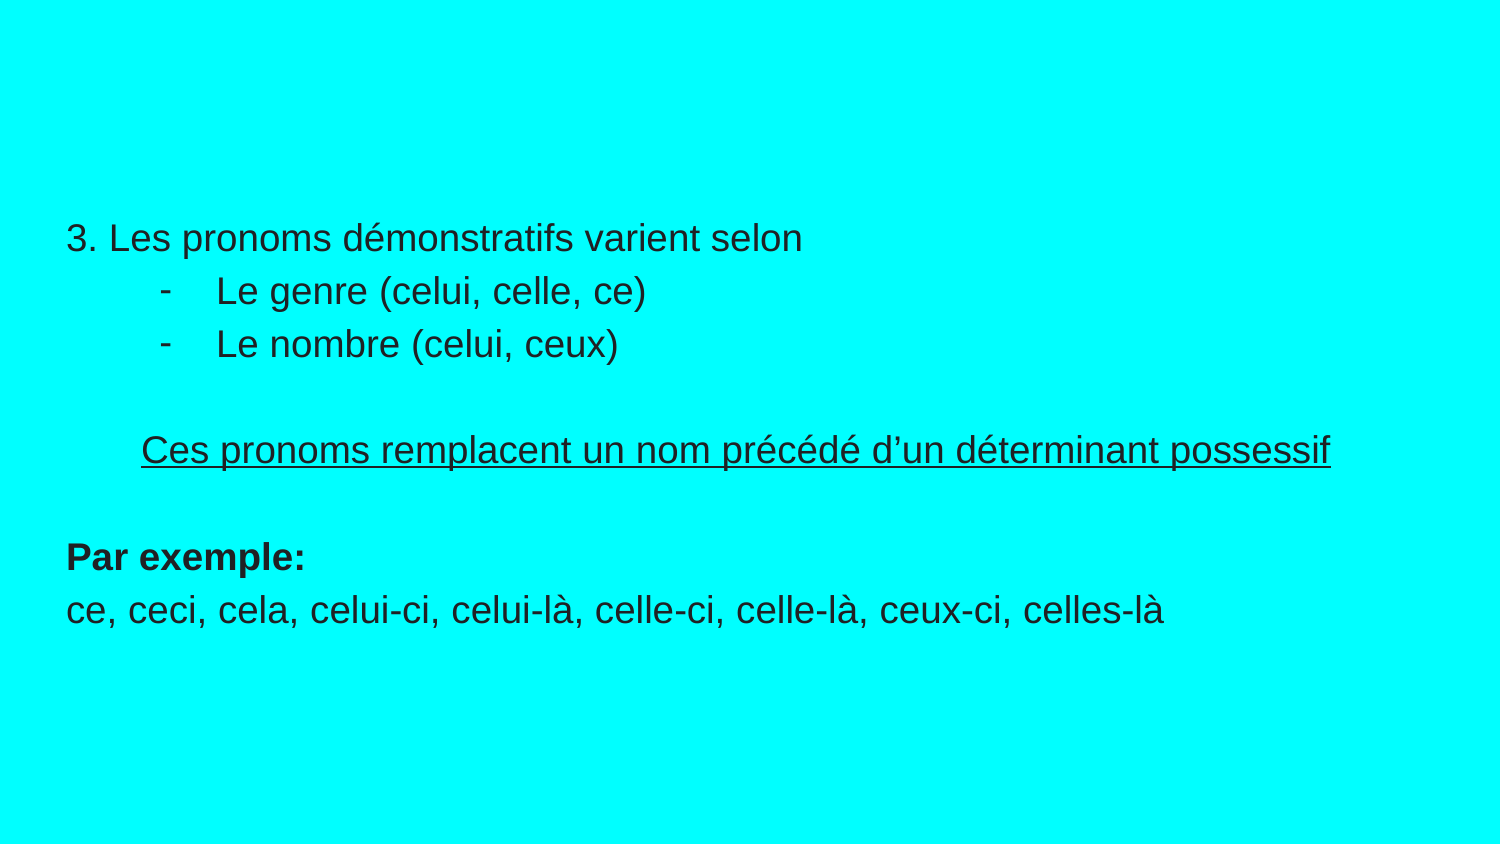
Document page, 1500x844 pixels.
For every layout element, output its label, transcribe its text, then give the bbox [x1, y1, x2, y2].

list 3. Les pronoms démonstratifs varient selon Le genre (celui, celle, ce) Le nombre (celui, ceux) Ces pronoms remplacent un nom précédé d’un déterminant possessif Par exemple: ce, ceci, cela, celui-ci, celui-là, celle-ci, celle-là, ceux-ci, celles-là [51, 191, 1449, 653]
